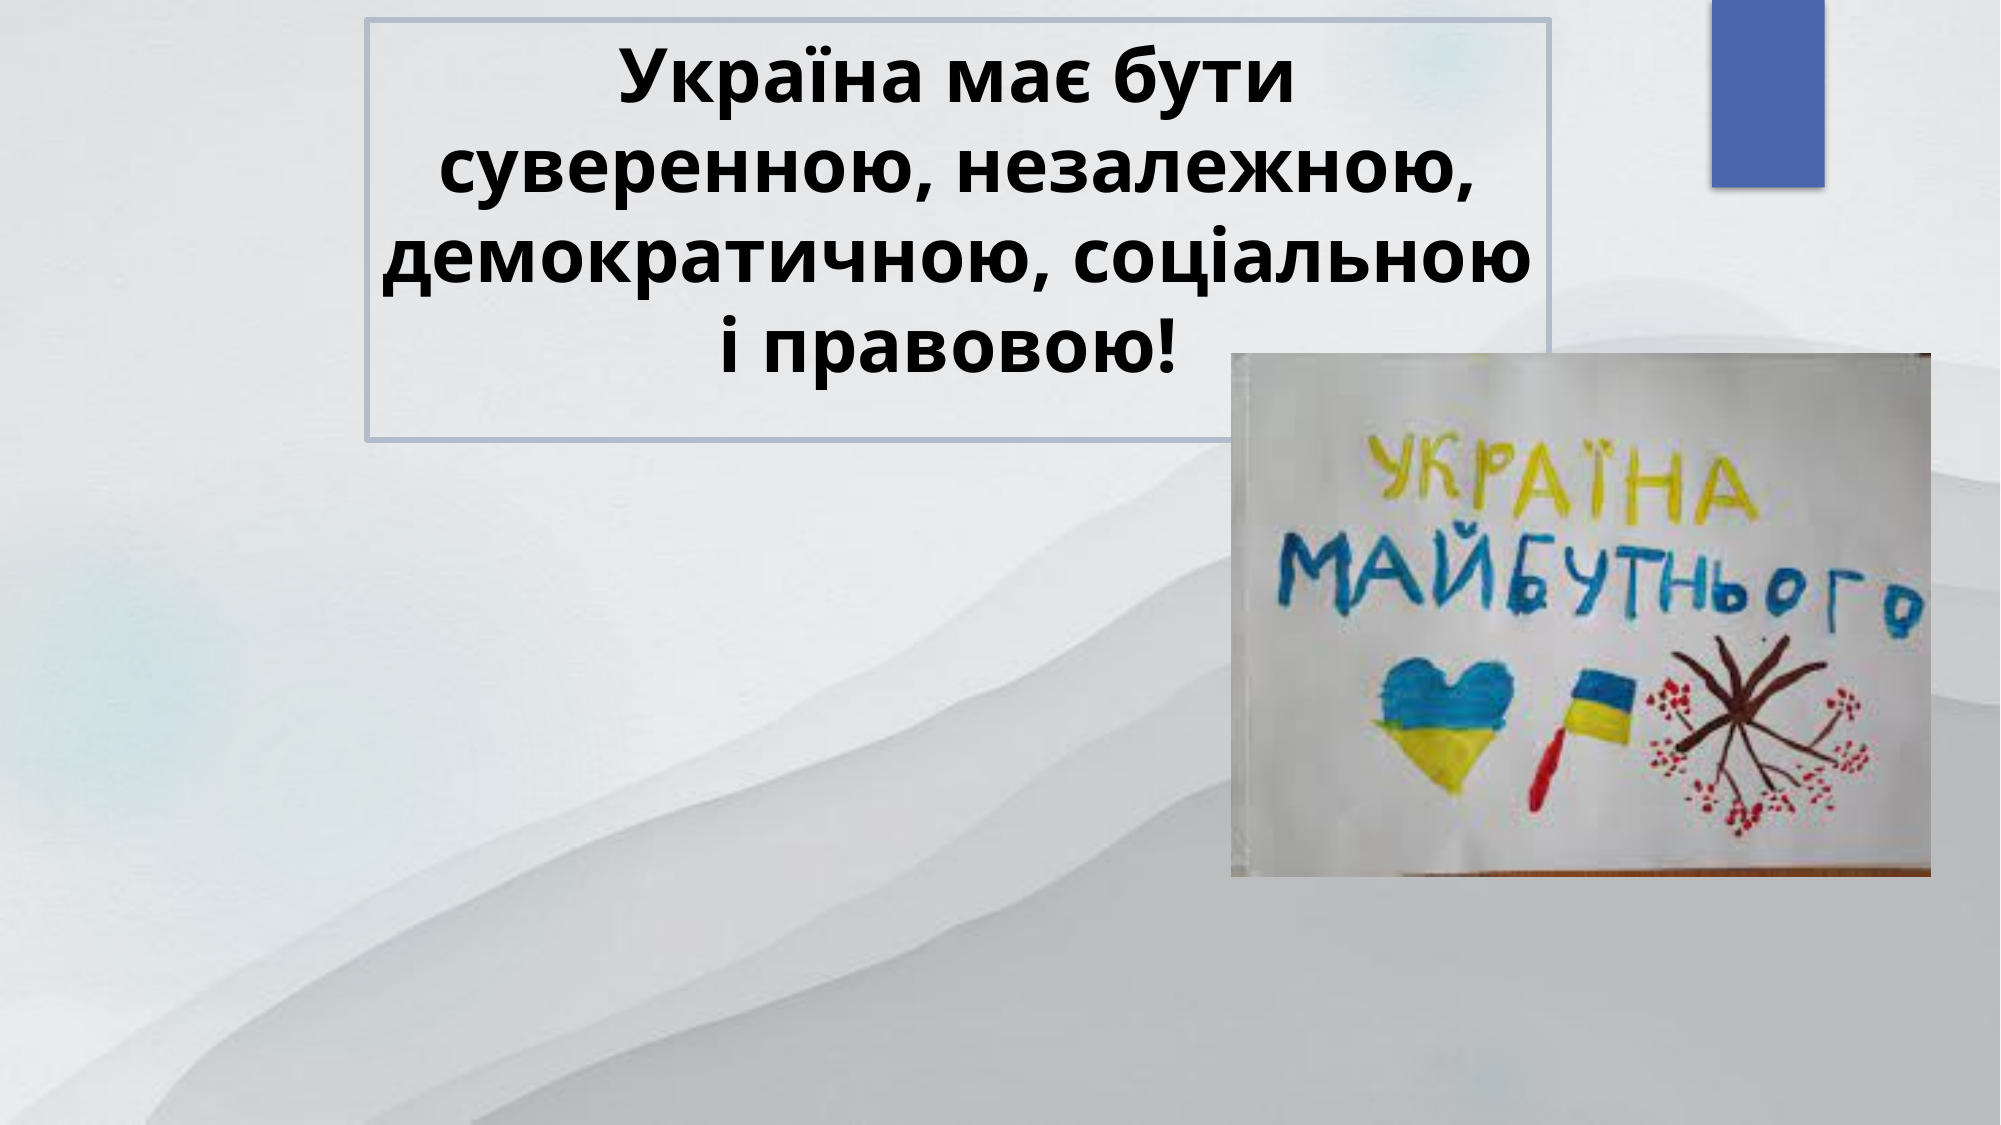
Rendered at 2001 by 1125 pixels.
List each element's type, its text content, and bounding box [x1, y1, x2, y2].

text_box Україна має бути суверенною, незалежною, демократичною, соціальною і правовою! [367, 19, 1550, 440]
picture [0, 0, 2001, 1125]
